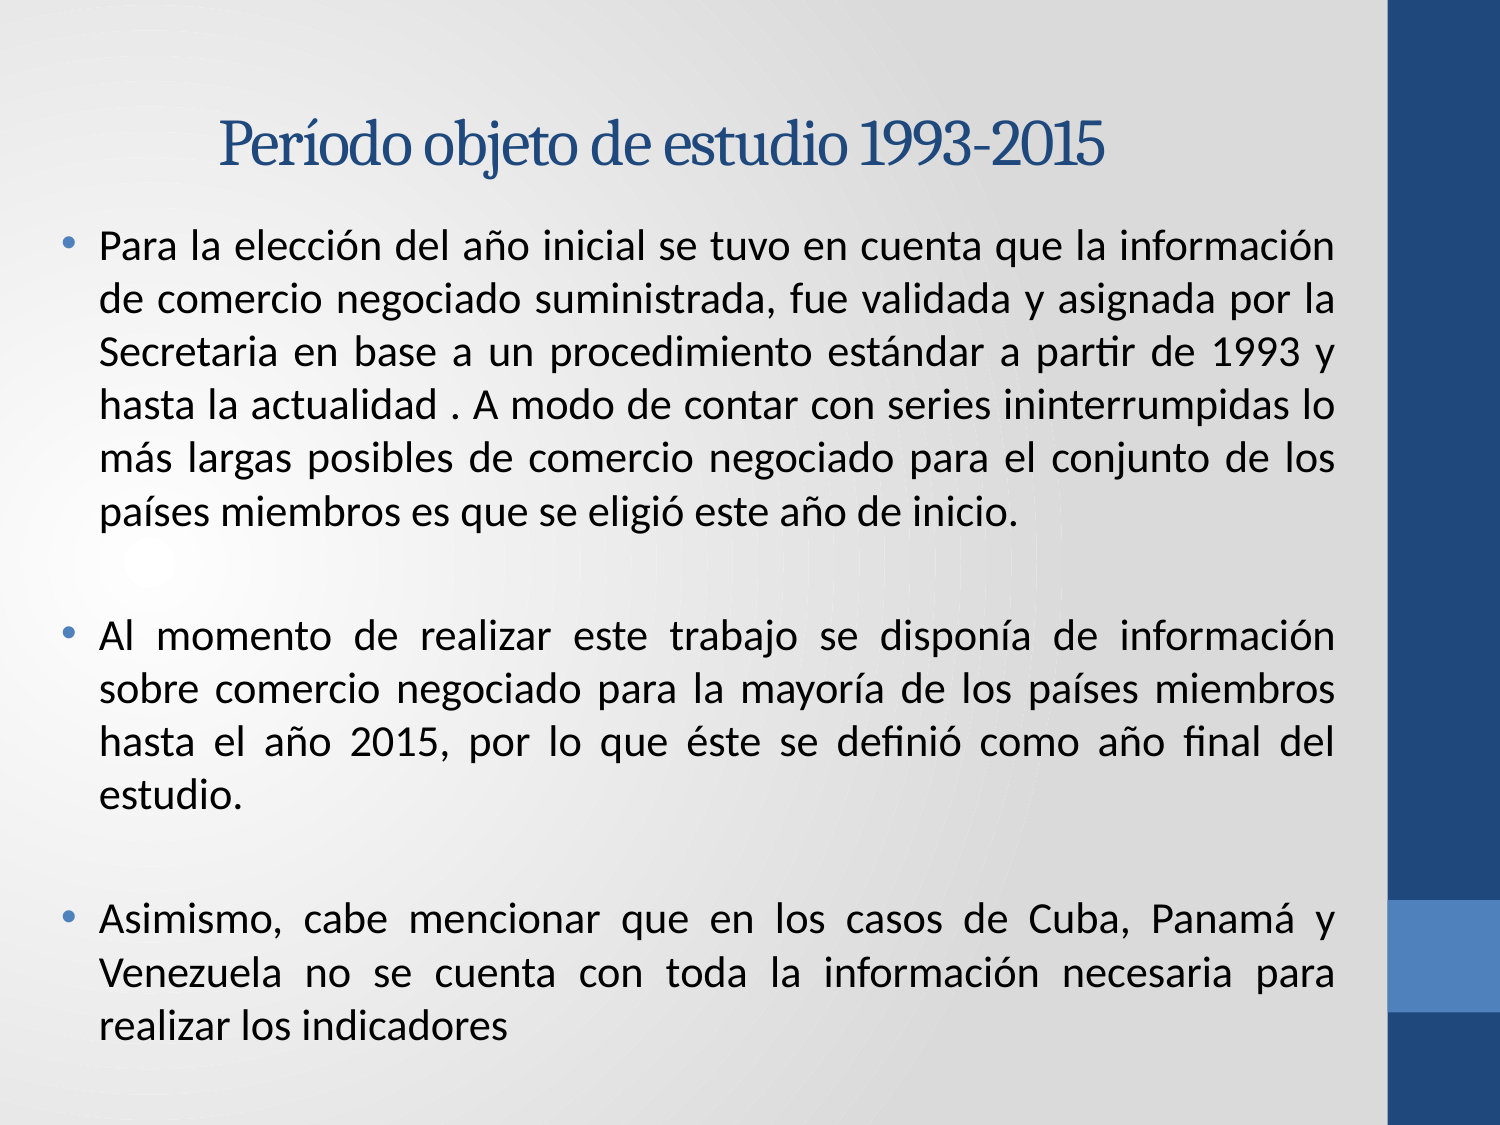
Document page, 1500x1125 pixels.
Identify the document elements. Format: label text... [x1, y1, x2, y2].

title Período objeto de estudio 1993-2015 [0, 45, 1325, 233]
list Para la elección del año inicial se tuvo en cuenta que la información de comercio negociado suministrada, fue validada y asignada por la Secretaria en base a un procedimiento estándar a partir de 1993 y hasta la actualidad . A modo de contar con series ininterrumpidas lo más largas posibles de comercio negociado para el conjunto de los países miembros es que se eligió este año de inicio. Al momento de realizar este trabajo se disponía de información sobre comercio negociado para la mayoría de los países miembros hasta el año 2015, por lo que éste se definió como año final del estudio. Asimismo, cabe mencionar que en los casos de Cuba, Panamá y Venezuela no se cuenta con toda la información necesaria para realizar los indicadores [29, 208, 1353, 1071]
